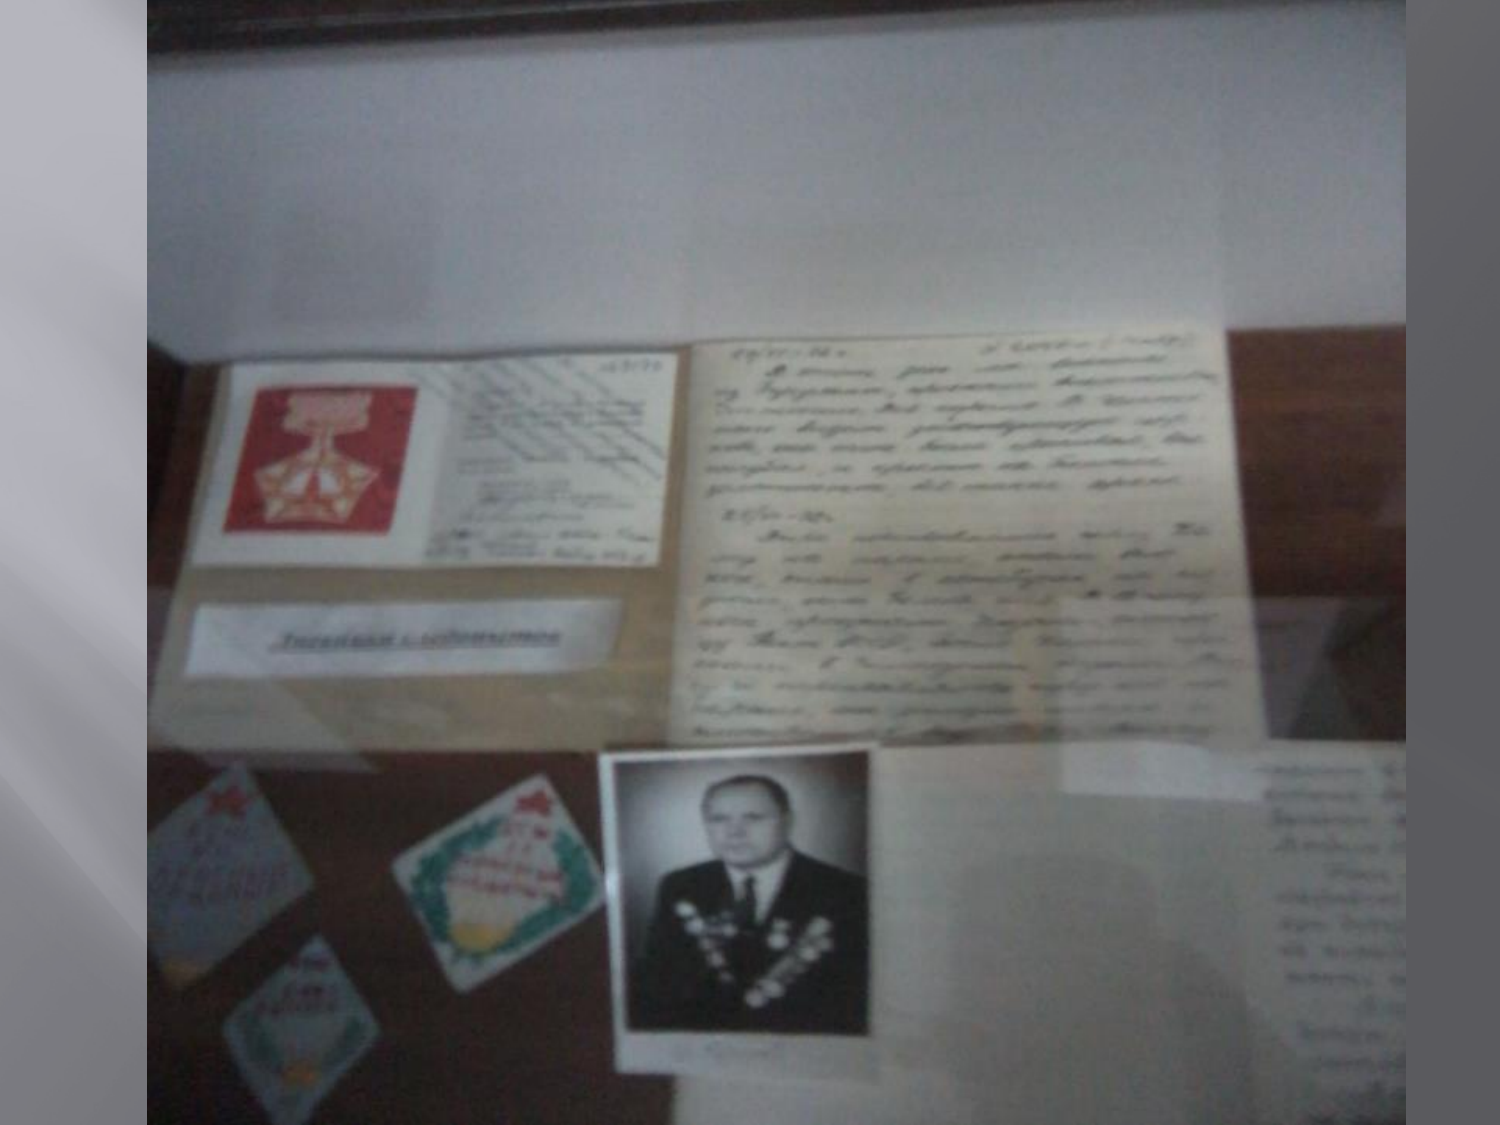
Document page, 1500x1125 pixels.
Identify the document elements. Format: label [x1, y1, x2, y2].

picture [147, 0, 1406, 1125]
